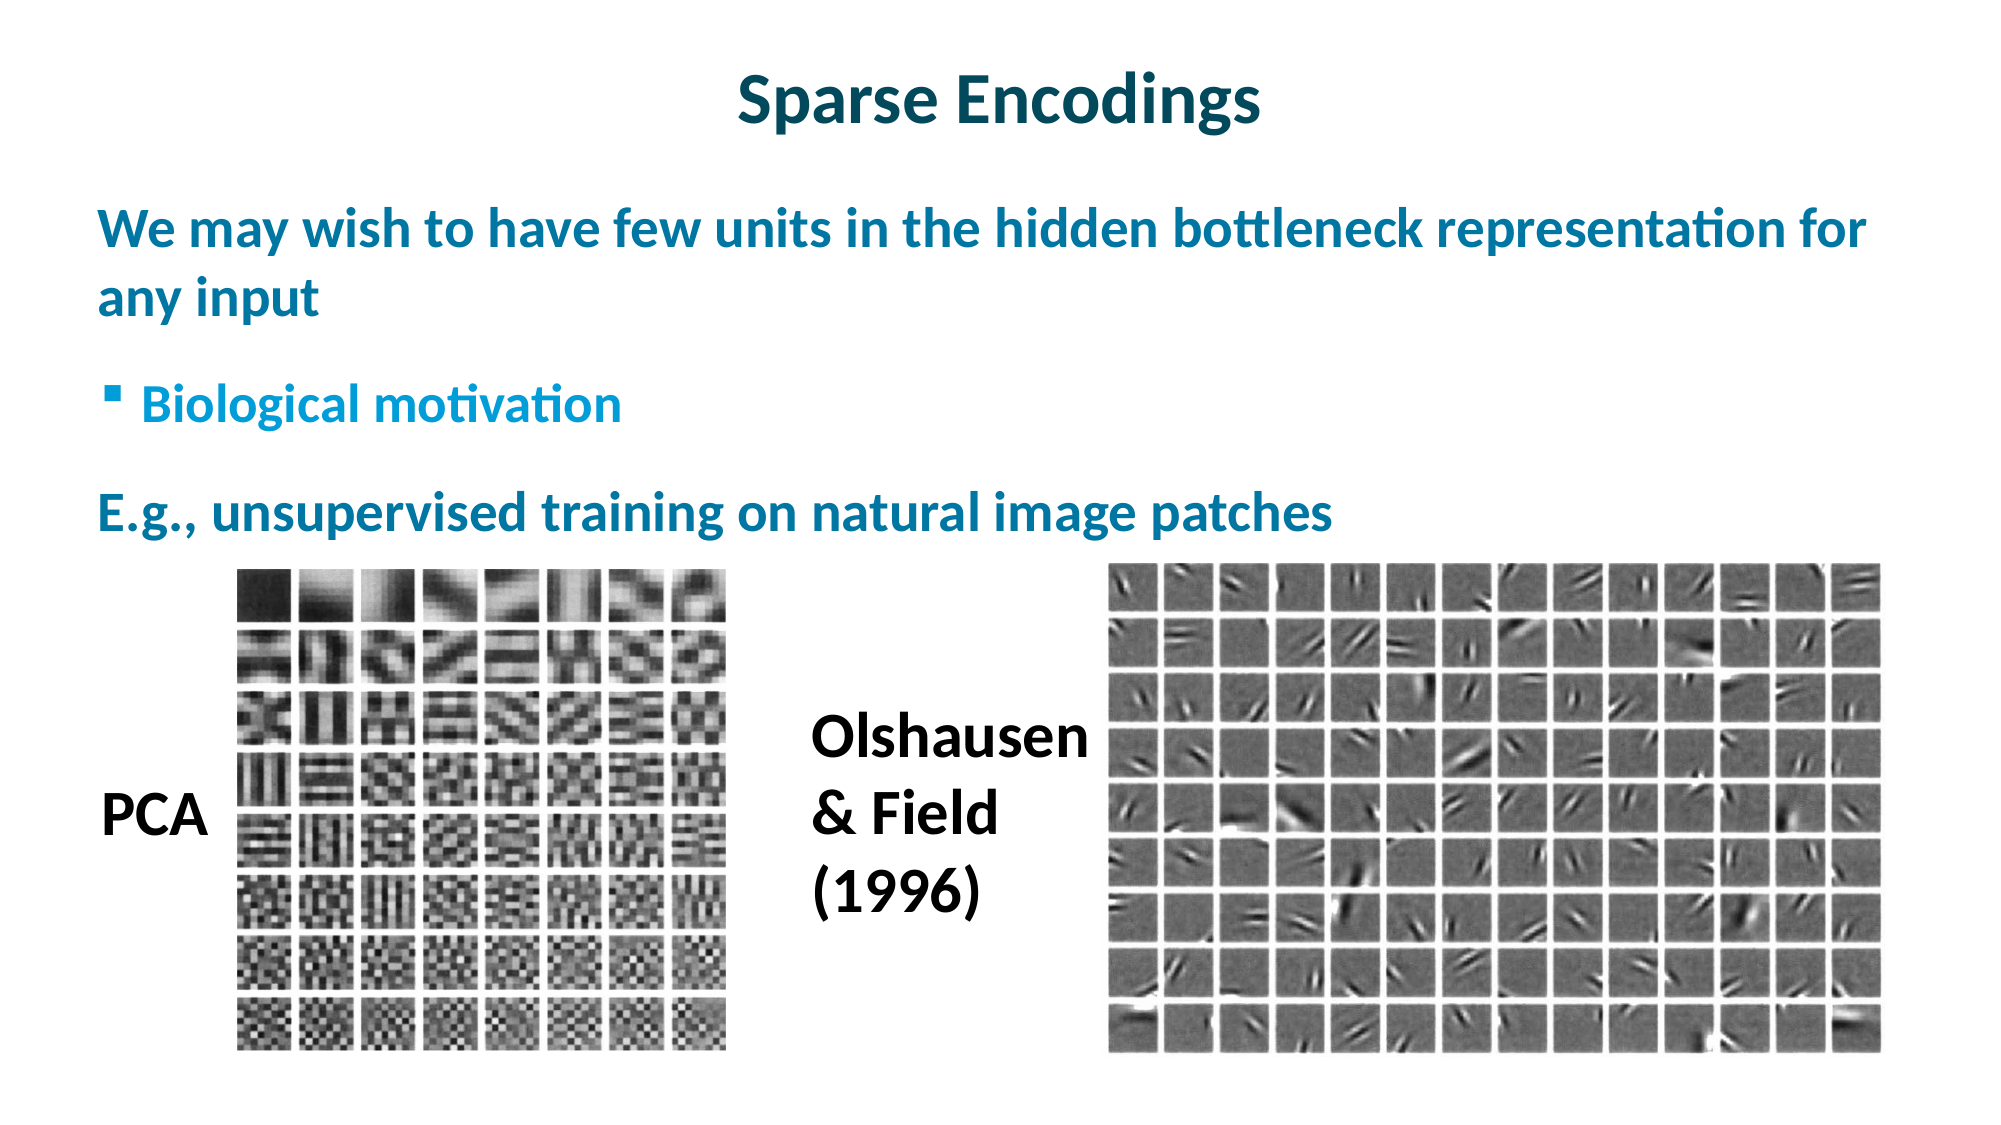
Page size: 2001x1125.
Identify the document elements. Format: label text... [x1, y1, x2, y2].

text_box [794, 563, 1886, 1057]
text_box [85, 563, 732, 1057]
list We may wish to have few units in the hidden bottleneck representation for any input Biological motivation E.g., unsupervised training on natural image patches [66, 182, 1900, 1005]
title Sparse Encodings [99, 24, 1900, 163]
